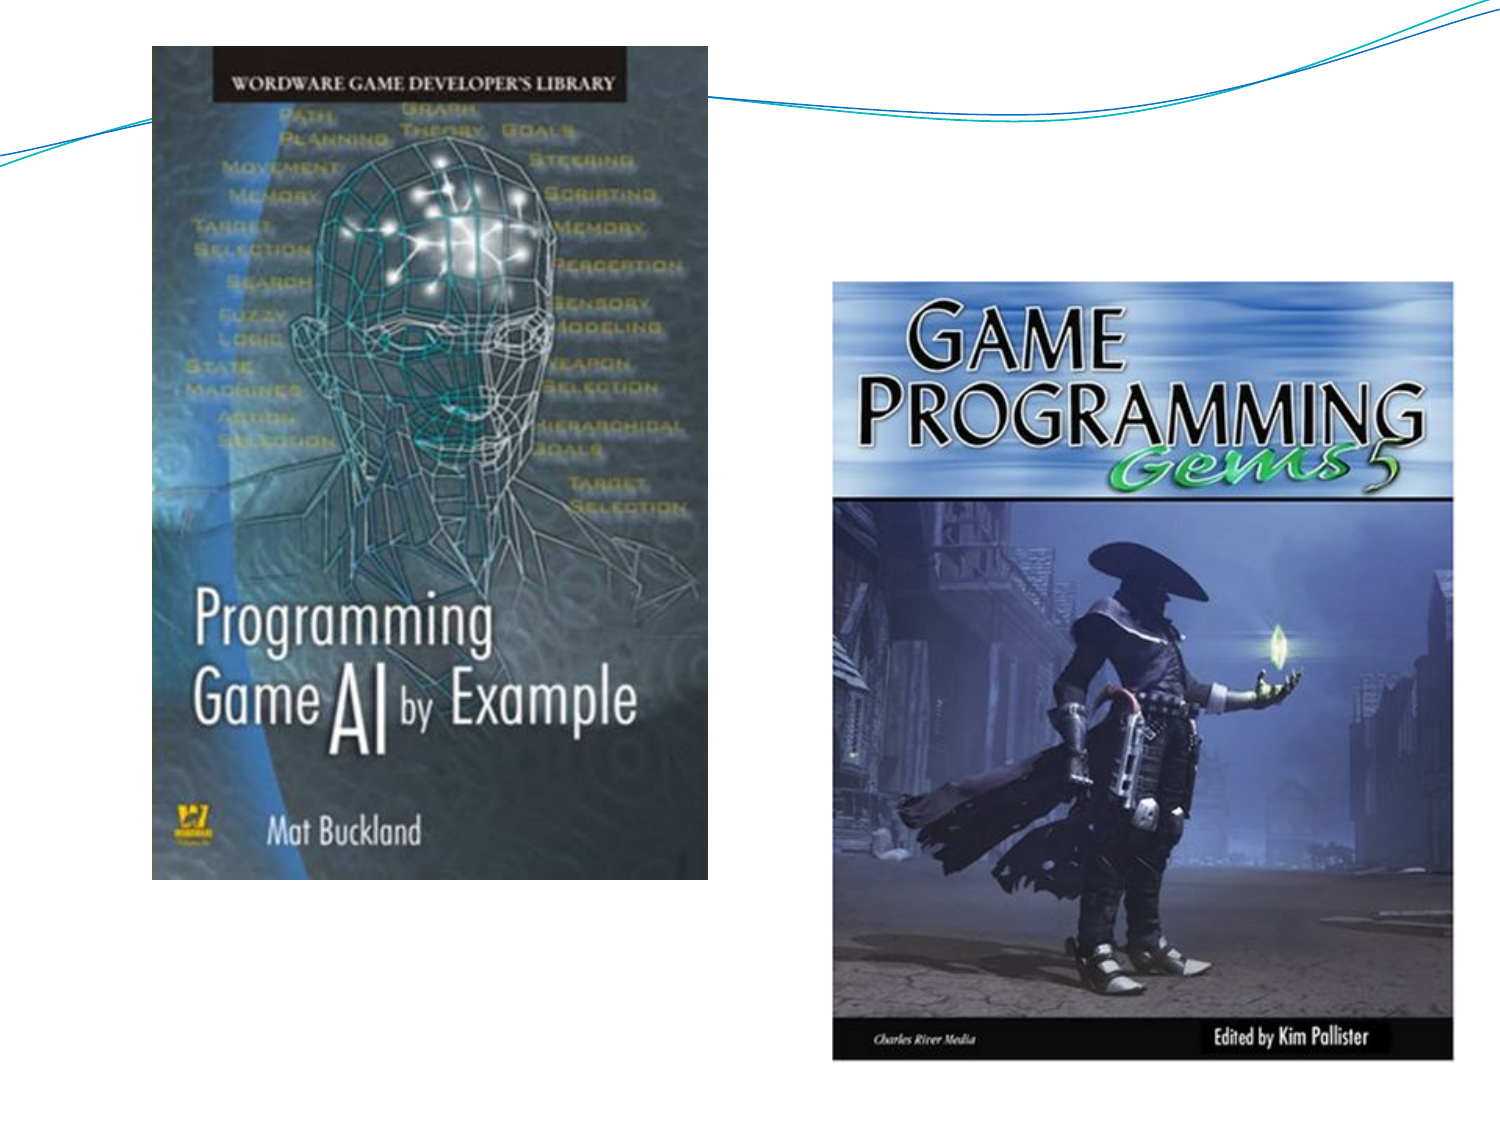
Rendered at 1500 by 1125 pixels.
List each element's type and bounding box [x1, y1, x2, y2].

picture [152, 46, 708, 880]
picture [831, 280, 1456, 1063]
